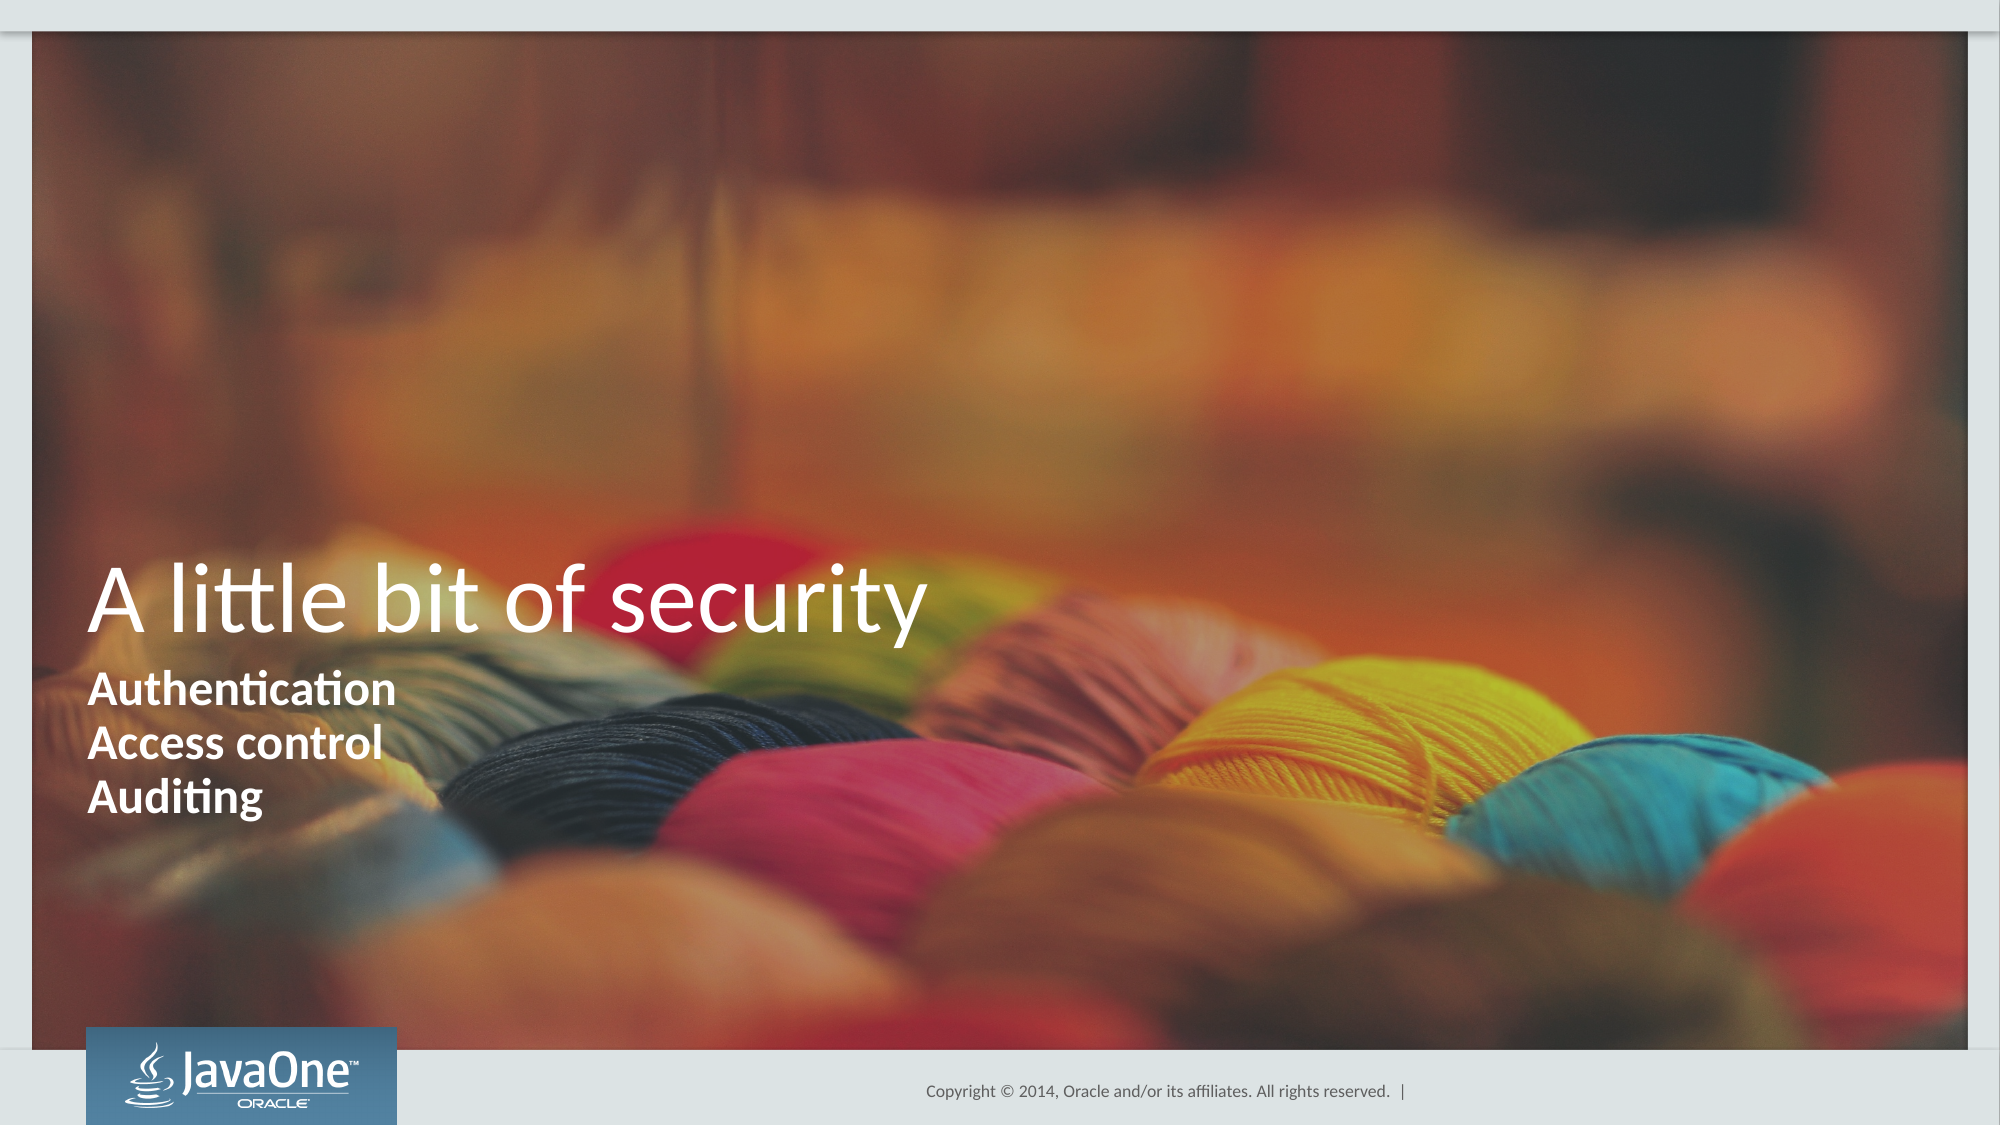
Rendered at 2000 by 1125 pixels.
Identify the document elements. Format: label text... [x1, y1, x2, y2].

title A little bit of security [87, 426, 1913, 652]
list Authentication Access control Auditing [87, 662, 1913, 813]
picture [86, 1027, 397, 1125]
